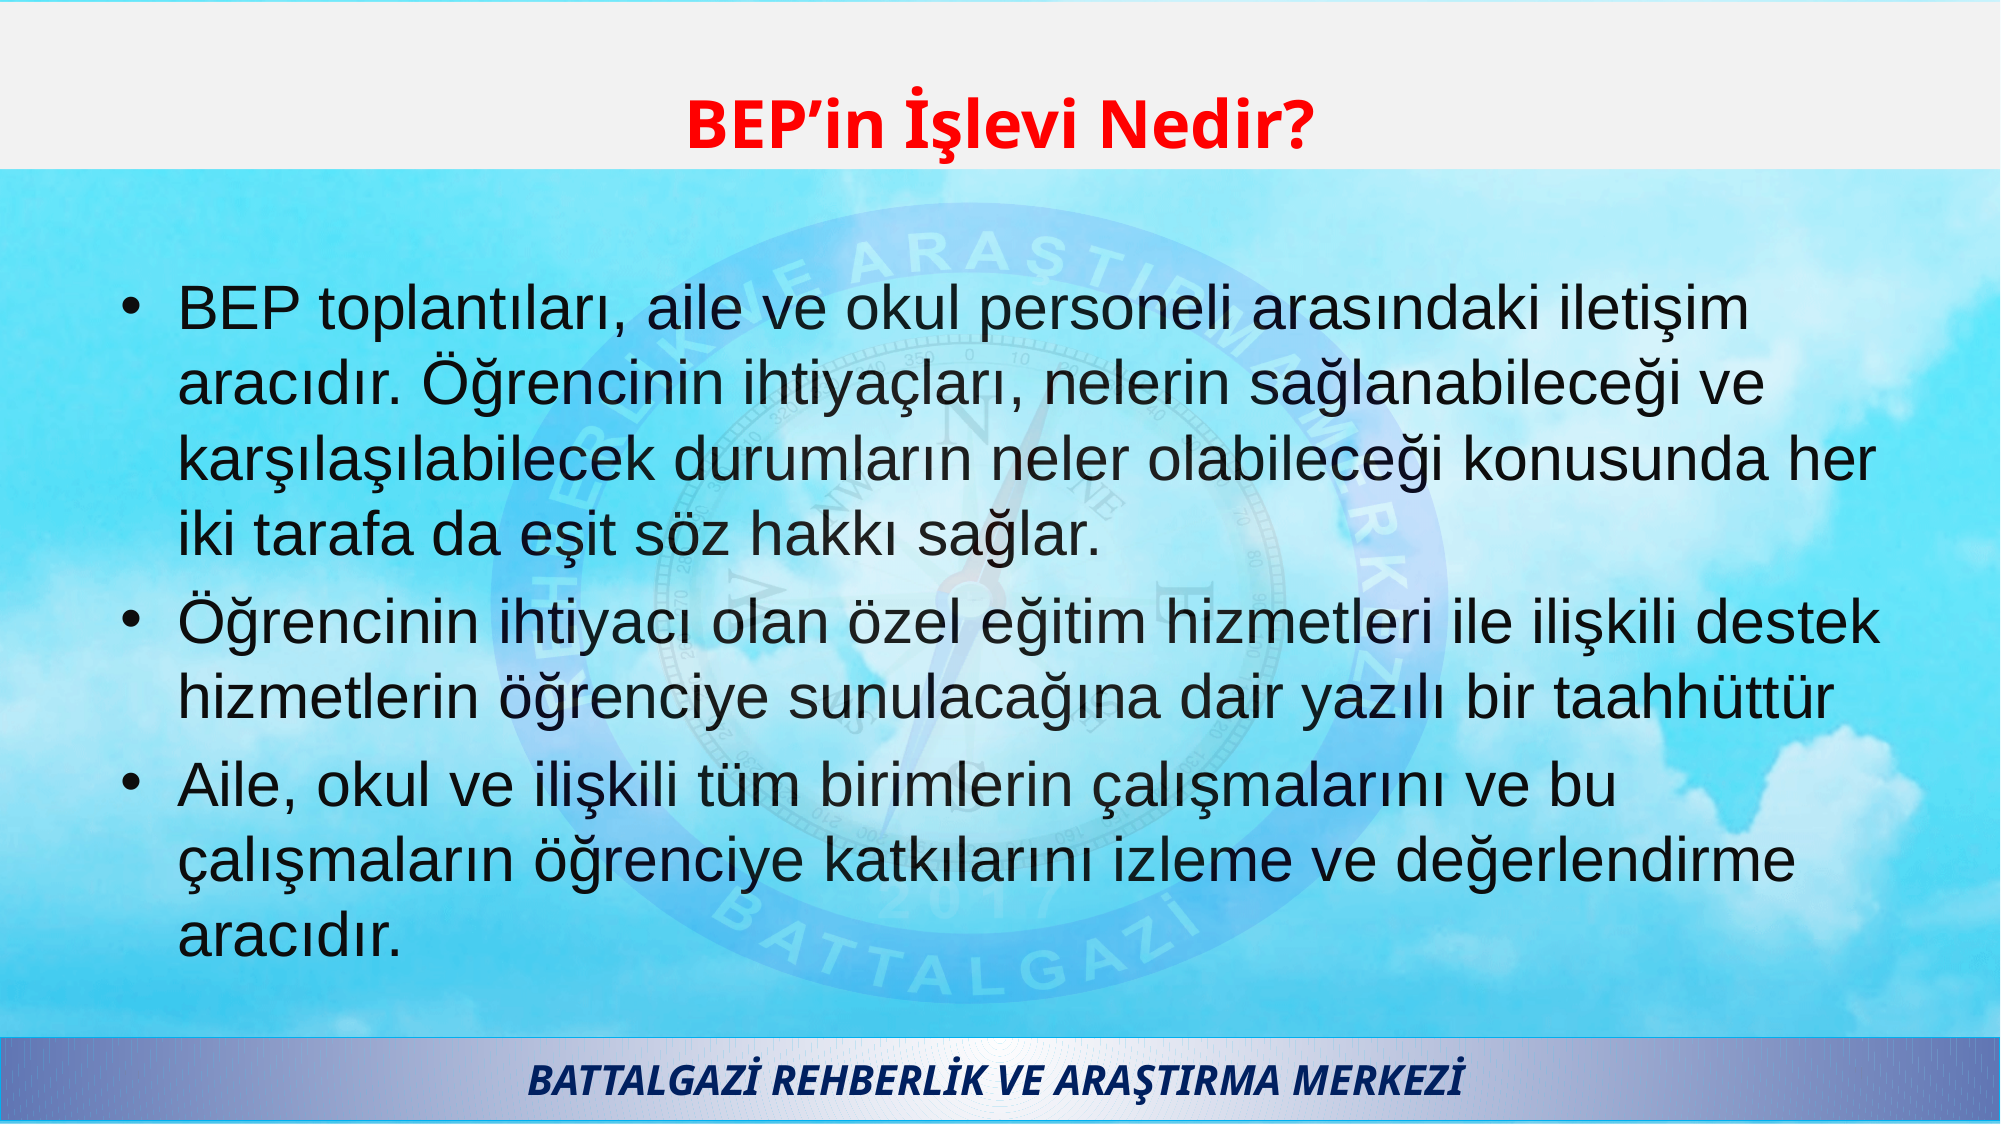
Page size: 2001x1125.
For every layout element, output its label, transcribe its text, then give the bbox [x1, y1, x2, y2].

text_box [488, 200, 1451, 1007]
picture [0, 0, 2001, 1036]
title BEP’in İşlevi Nedir? [0, 1, 2000, 170]
list BEP toplantıları, aile ve okul personeli arasındaki iletişim aracıdır. Öğrencinin ihtiyaçları, nelerin sağlanabileceği ve karşılaşılabilecek durumların neler olabileceği konusunda her iki tarafa da eşit söz hakkı sağlar. Öğrencinin ihtiyacı olan özel eğitim hizmetleri ile ilişkili destek hizmetlerin öğrenciye sunulacağına dair yazılı bir taahhüttür Aile, okul ve ilişkili tüm birimlerin çalışmalarını ve bu çalışmaların öğrenciye katkılarını izleme ve değerlendirme aracıdır. [105, 190, 1905, 1016]
footer BATTALGAZİ REHBERLİK VE ARAŞTIRMA MERKEZİ [0, 1037, 2000, 1121]
